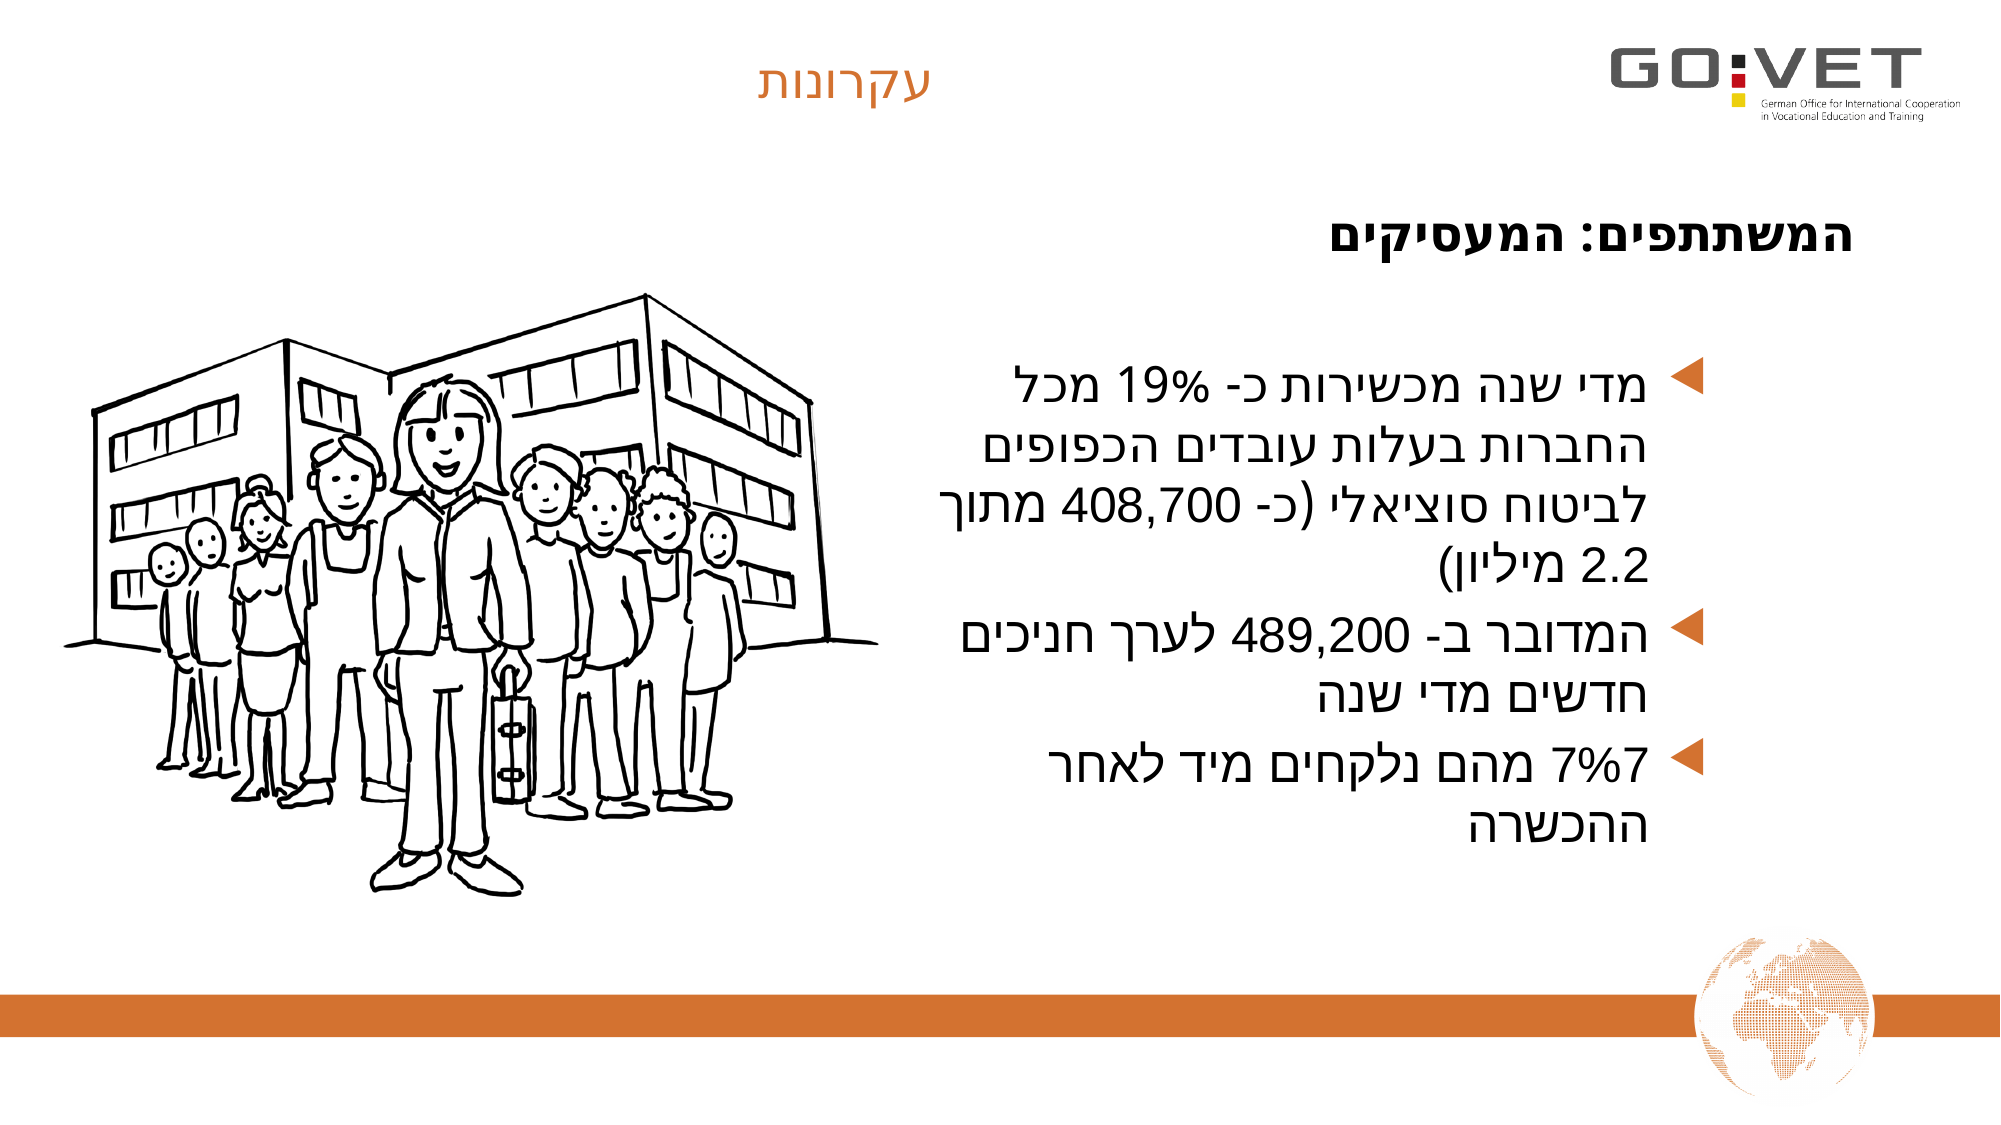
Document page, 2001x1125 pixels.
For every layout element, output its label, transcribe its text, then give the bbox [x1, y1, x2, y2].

picture [1694, 926, 1875, 1107]
list המשתתפים: המעסיקים מדי שנה מכשירות כ- 19% מכל החברות בעלות עובדים הכפופים לביטוח סוציאלי (כ- 408,700 מתוך 2.2 מיליון) המדובר ב- 489,200 לערך חניכים חדשים מדי שנה 7%7 מהם נלקחים מיד לאחר ההכשרה [879, 200, 1856, 957]
title עקרונות [108, 48, 1585, 122]
picture [1611, 48, 1960, 122]
picture [59, 292, 879, 897]
